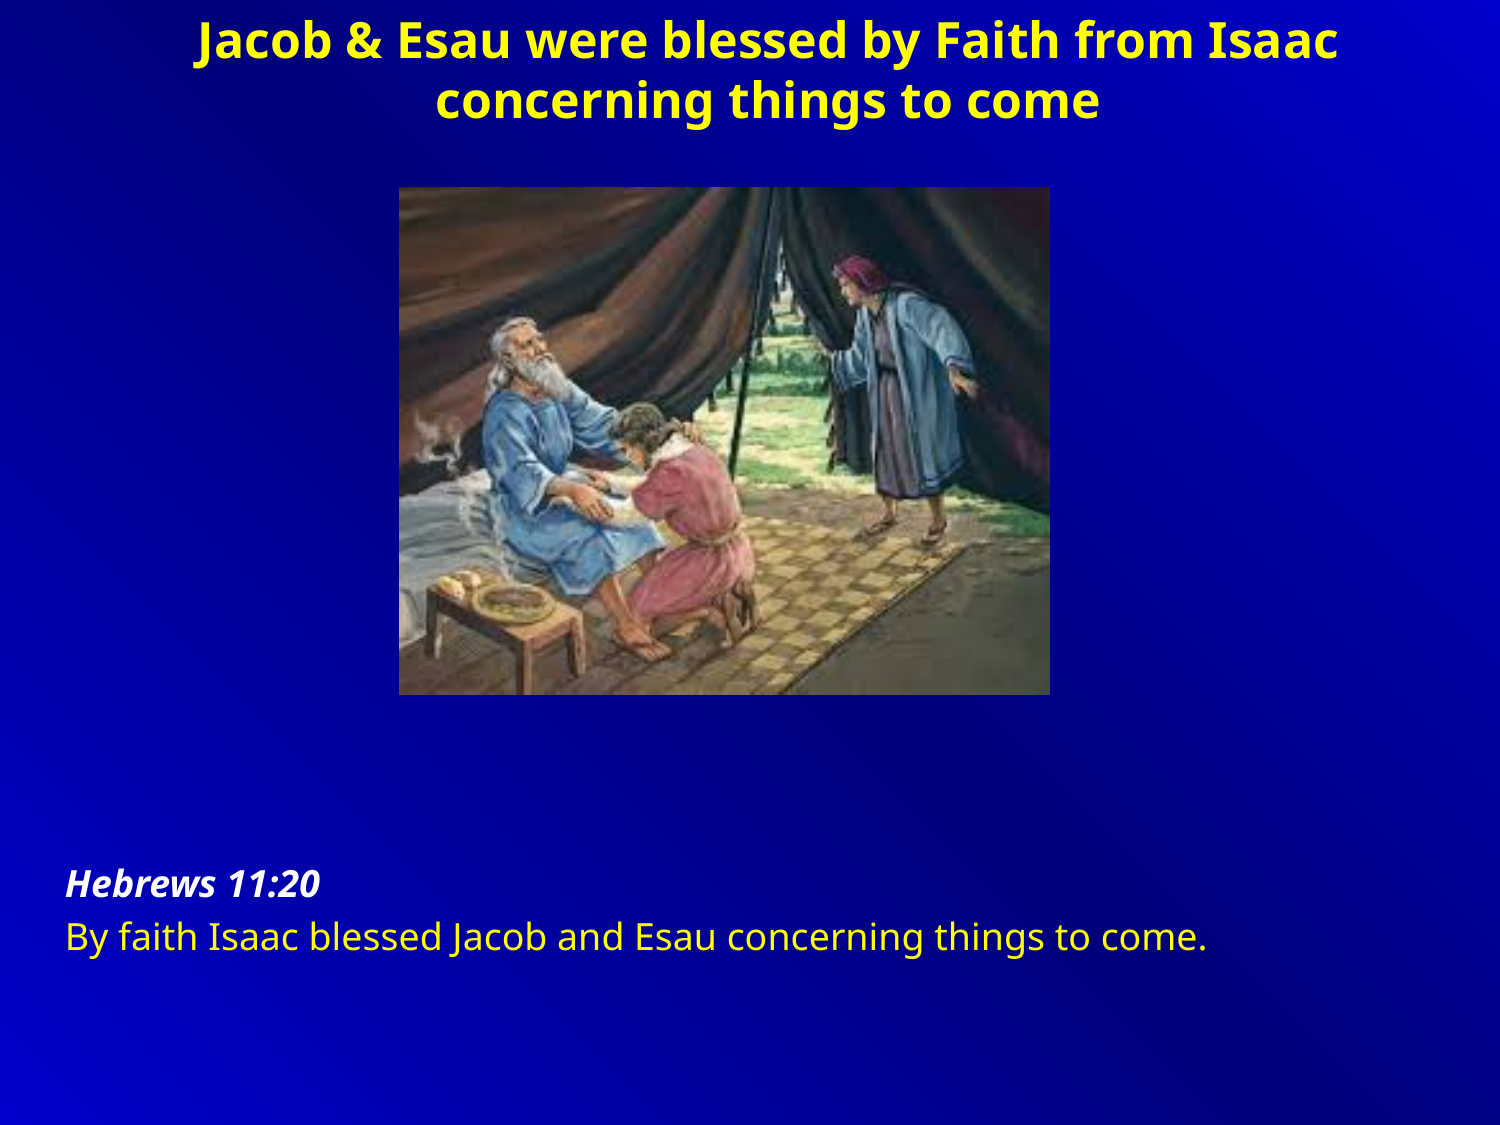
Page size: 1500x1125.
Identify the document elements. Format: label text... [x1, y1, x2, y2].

picture [399, 187, 1051, 695]
text_box Hebrews 11:20 By faith Isaac blessed Jacob and Esau concerning things to come. [49, 849, 1313, 966]
text_box Jacob & Esau were blessed by Faith from Isaac concerning things to come [162, 1, 1375, 136]
